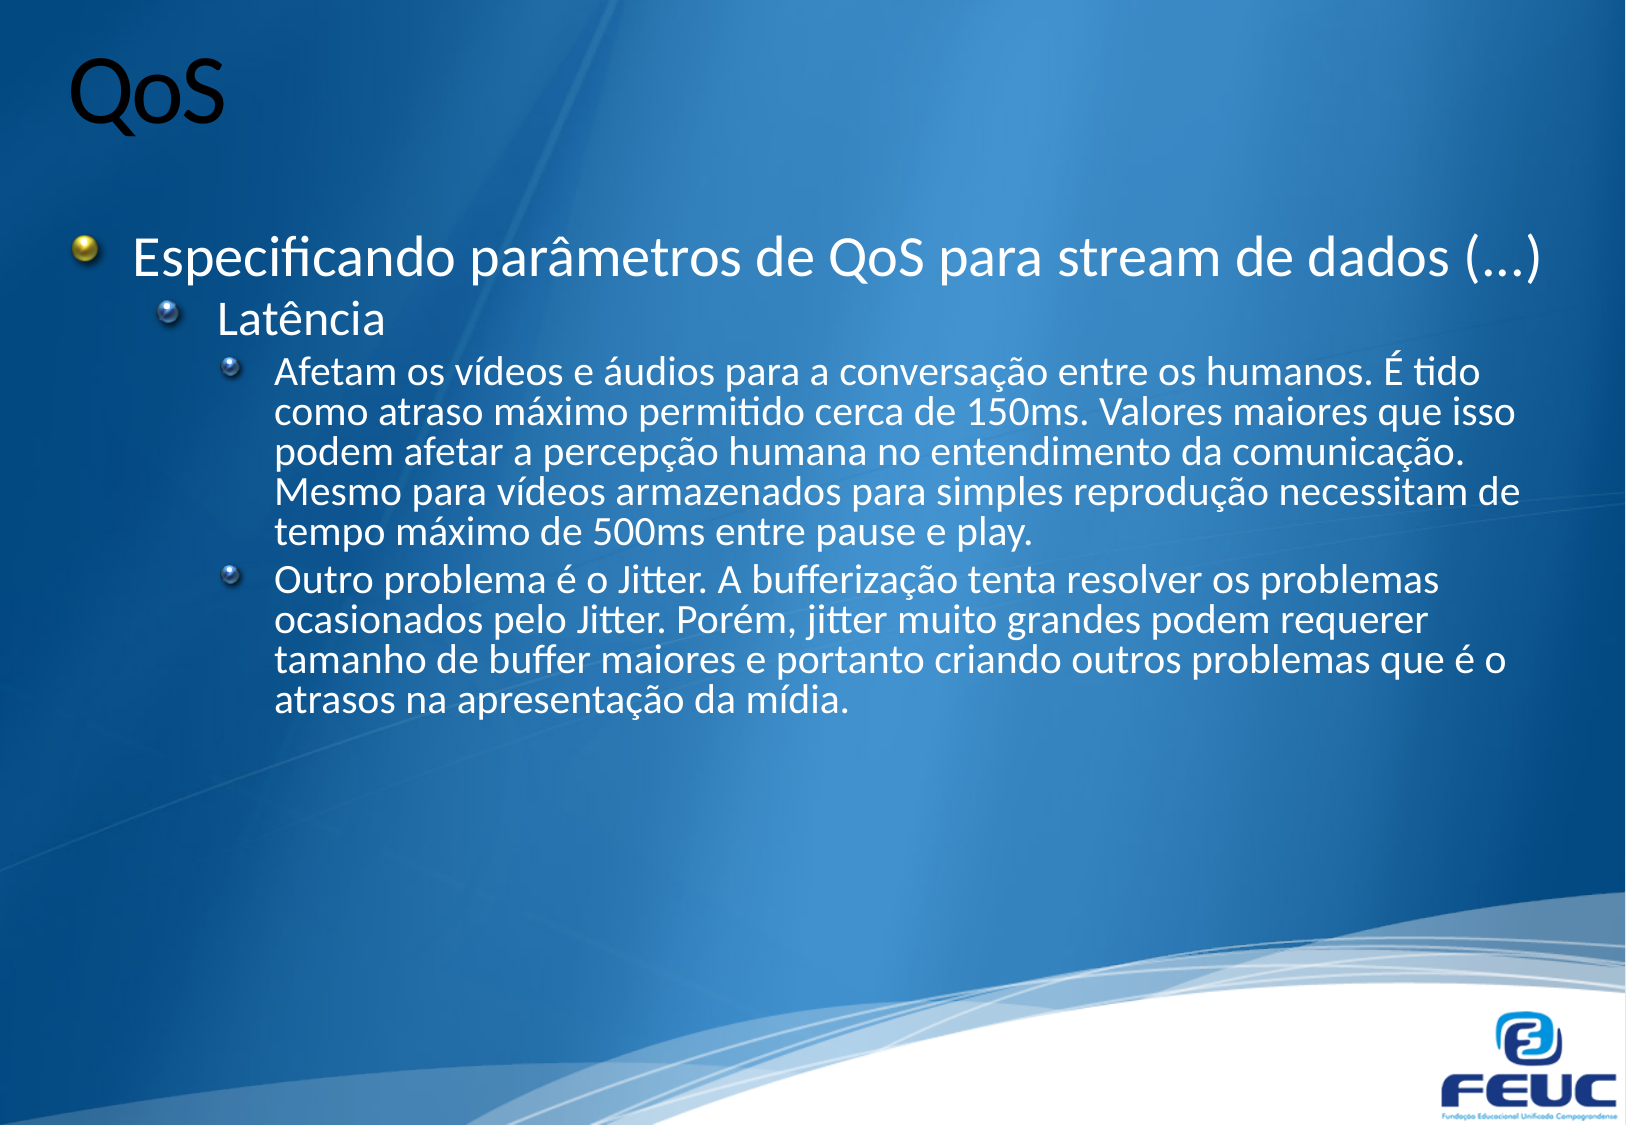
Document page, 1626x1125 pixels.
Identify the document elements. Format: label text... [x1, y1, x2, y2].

picture [0, 0, 1626, 1125]
list Especificando parâmetros de QoS para stream de dados (...) Latência Afetam os vídeos e áudios para a conversação entre os humanos. É tido como atraso máximo permitido cerca de 150ms. Valores maiores que isso podem afetar a percepção humana no entendimento da comunicação. Mesmo para vídeos armazenados para simples reprodução necessitam de tempo máximo de 500ms entre pause e play. Outro problema é o Jitter. A bufferização tenta resolver os problemas ocasionados pelo Jitter. Porém, jitter muito grandes podem requerer tamanho de buffer maiores e portanto criando outros problemas que é o atrasos na apresentação da mídia. [67, 231, 1558, 733]
title QoS [67, 37, 1558, 147]
